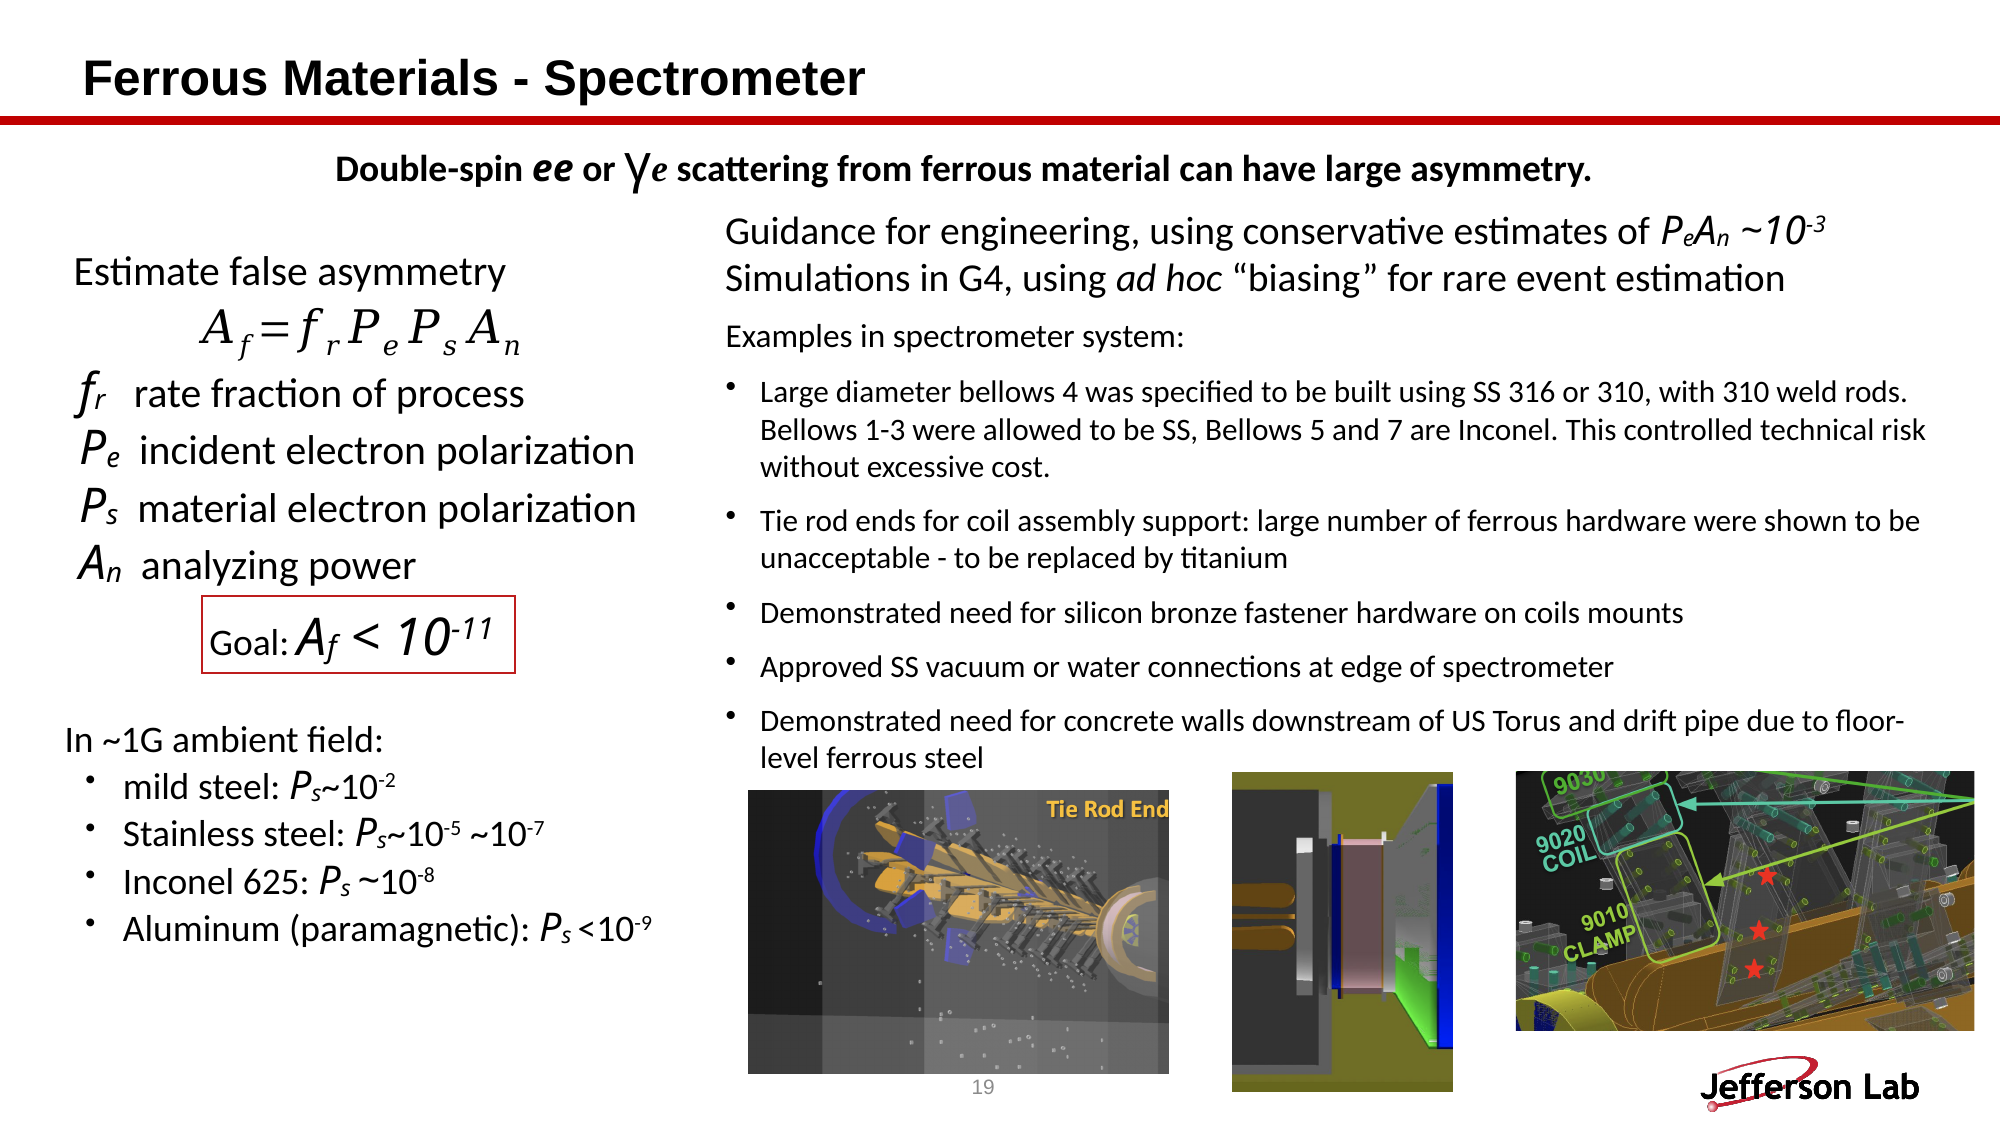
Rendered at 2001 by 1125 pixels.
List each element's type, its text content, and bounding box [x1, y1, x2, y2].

slide_number 19 [924, 1074, 1042, 1111]
text_box Double-spin ee or γe scattering from ferrous material can have large asymmetry. [51, 121, 1887, 199]
picture [1515, 771, 1975, 1032]
picture [1698, 1047, 1933, 1124]
picture [1231, 772, 1453, 1092]
text_box Goal: Af < 10-11 [201, 595, 516, 673]
text_box Estimate false asymmetry [65, 236, 515, 301]
text_box Guidance for engineering, using conservative estimates of PeAn ~10-3 Simulations in G4, using ad hoc “biasing” for rare event estimation [717, 197, 1995, 355]
text_box Examples in spectrometer system: Large diameter bellows 4 was specified to be built using SS 316 or 310, with 310 weld rods. Bellows 1-3 were allowed to be SS, Bellows 5 and 7 are Inconel. This controlled technical risk without excessive cost. Tie rod ends for coil assembly support: large number of ferrous hardware were shown to be unacceptable - to be replaced by titanium Demonstrated need for silicon bronze fastener hardware on coils mounts Approved SS vacuum or water connections at edge of spectrometer Demonstrated need for concrete walls downstream of US Torus and drift pipe due to floor-level ferrous steel [718, 307, 1968, 783]
title Ferrous Materials - Spectrometer [67, 39, 1919, 120]
picture [748, 790, 1169, 1074]
text_box In ~1G ambient field: mild steel: Ps~10-2 Stainless steel: Ps~10-5 ~10-7 Inconel 625: Ps ~10-8 Aluminum (paramagnetic): Ps <10-9 [56, 707, 660, 958]
text_box fr rate fraction of process Pe incident electron polarization Ps material electron polarization An analyzing power [71, 351, 646, 597]
